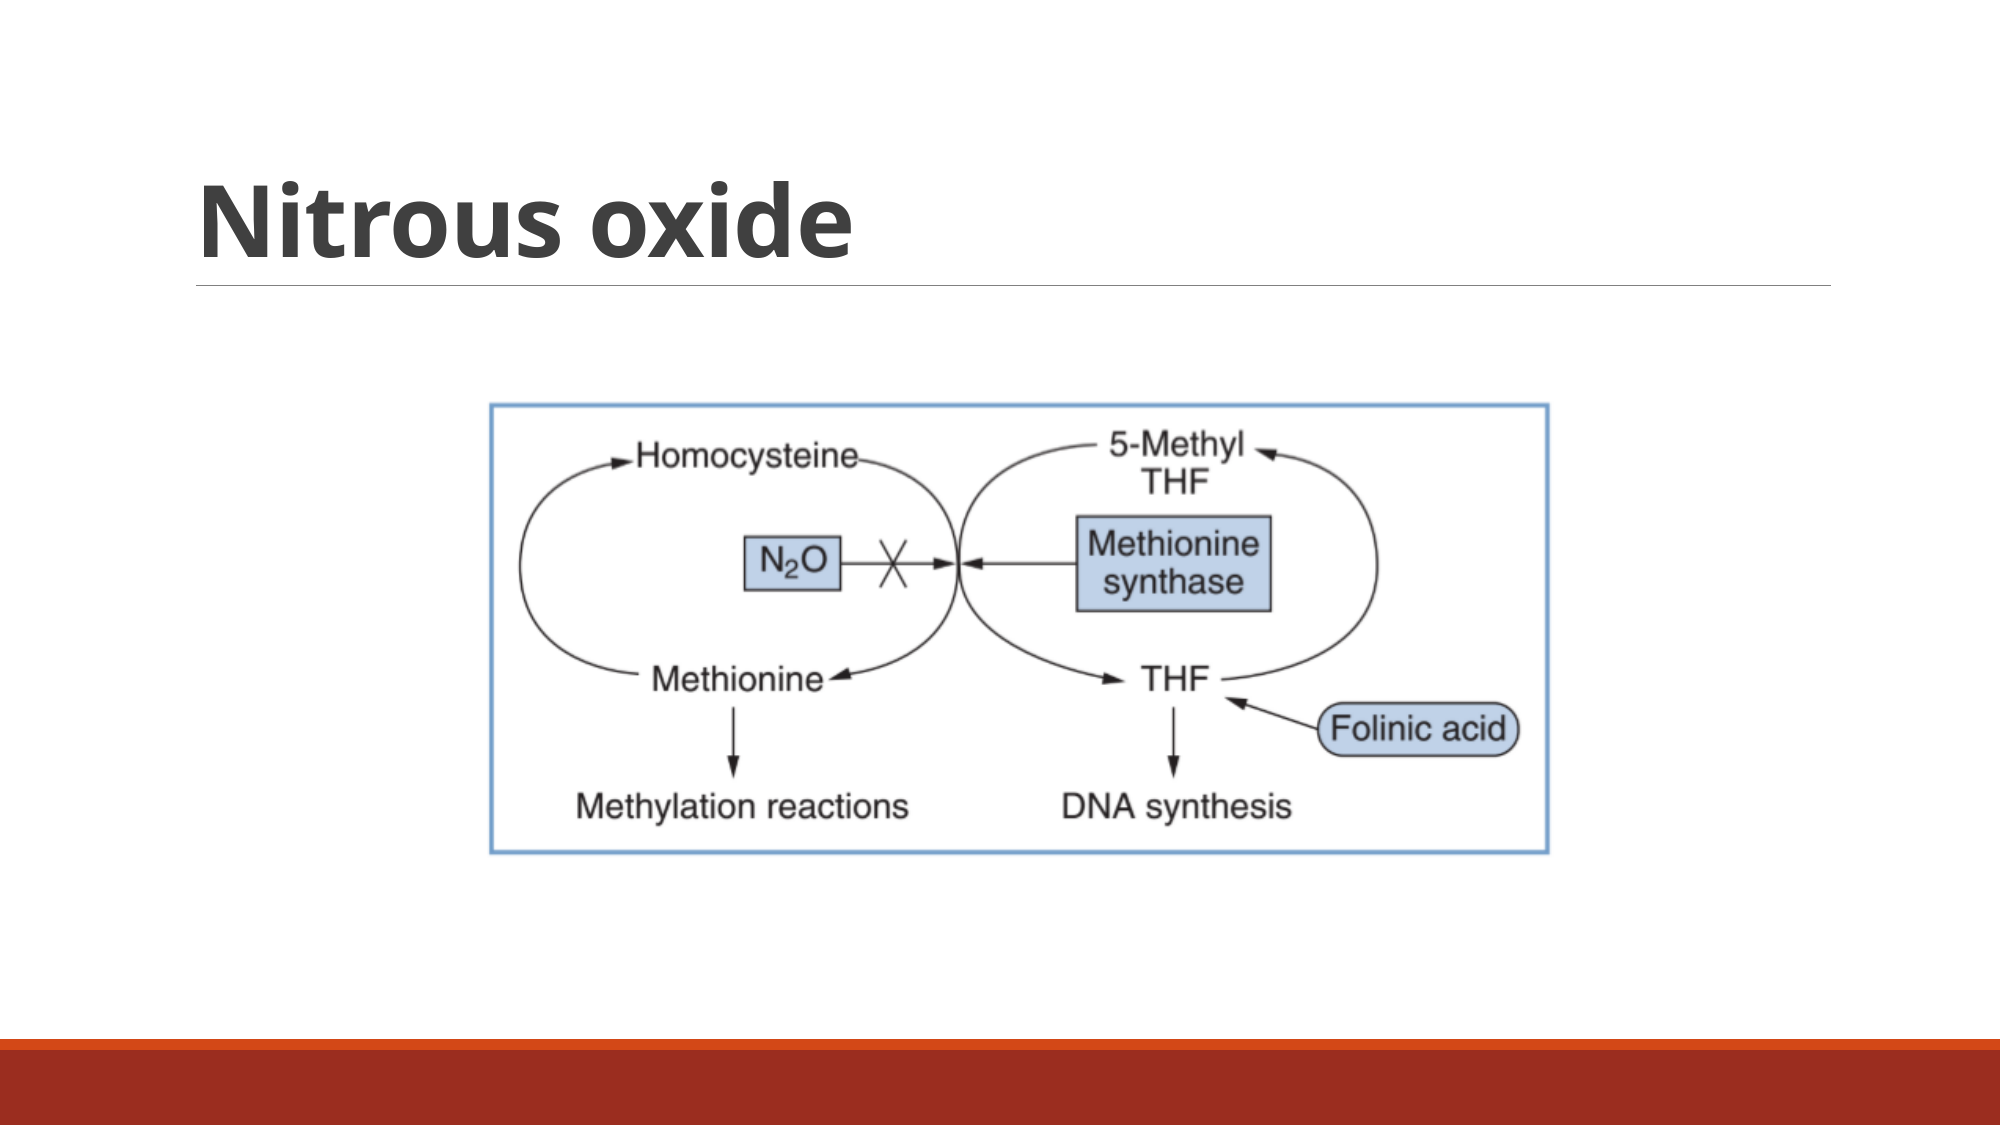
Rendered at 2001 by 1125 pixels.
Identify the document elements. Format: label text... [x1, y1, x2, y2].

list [475, 389, 1611, 862]
title Nitrous oxide [180, 47, 1830, 285]
